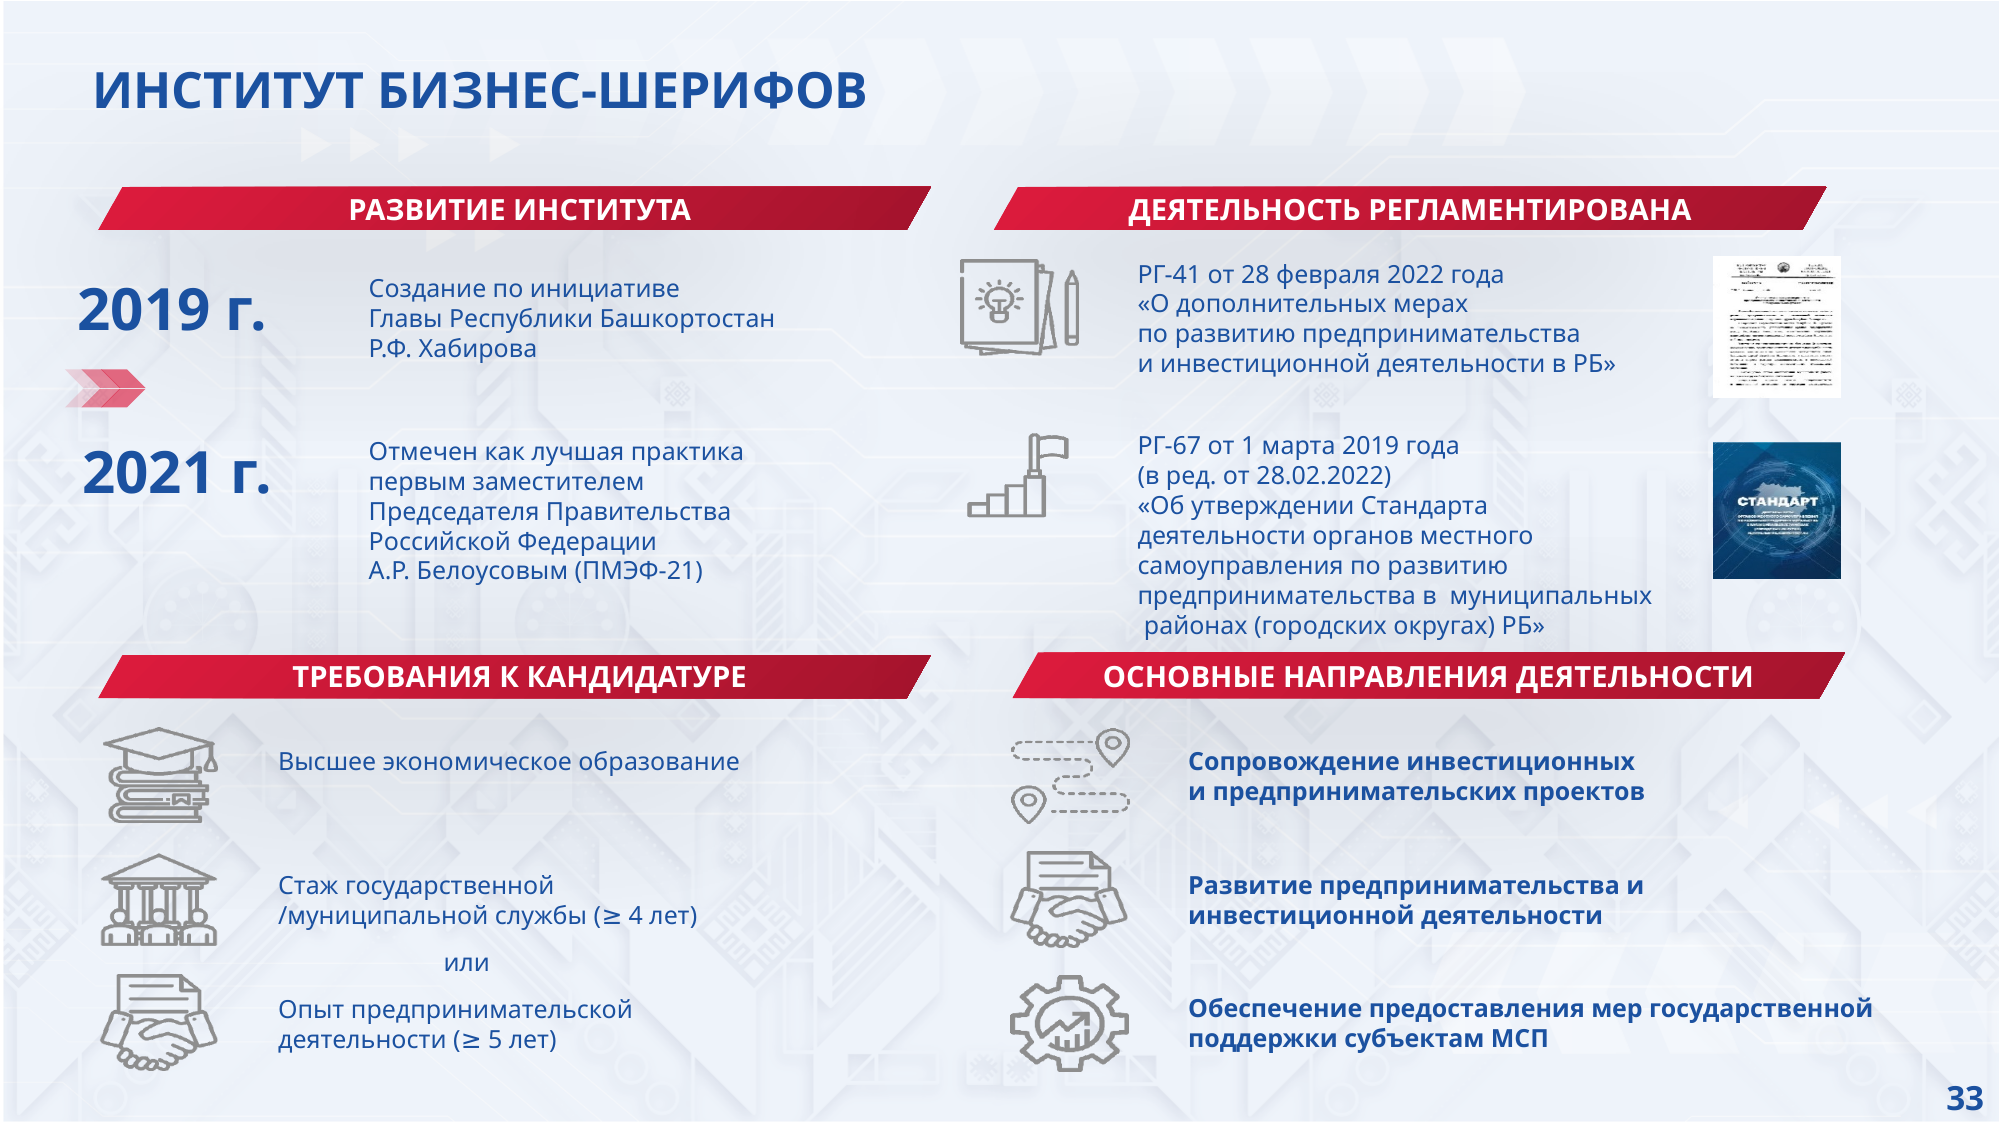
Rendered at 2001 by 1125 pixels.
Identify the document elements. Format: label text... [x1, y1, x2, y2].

text_box или [428, 939, 541, 985]
text_box 2019 г. [71, 266, 381, 349]
text_box РГ-67 от 1 марта 2019 года (в ред. от 28.02.2022) «Об утверждении Стандарта деятельности органов местного самоуправления по развитию предпринимательства в муниципальных районах (городских округах) РБ» [1122, 422, 1837, 650]
text_box 33 [1930, 1069, 2000, 1125]
text_box 2021 г. [76, 428, 353, 512]
text_box Обеспечение предоставления мер государственной поддержки субъектам МСП [1173, 985, 1928, 1061]
text_box Создание по инициативе Главы Республики Башкортостан Р.Ф. Хабирова [353, 264, 949, 341]
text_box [64, 369, 146, 408]
text_box ТРЕБОВАНИЯ К КАНДИДАТУРЕ [75, 651, 964, 702]
text_box Стаж государственной /муниципальной службы (≥ 4 лет) [263, 862, 875, 938]
text_box Сопровождение инвестиционных и предпринимательских проектов [1173, 737, 1867, 814]
picture [1, 1, 1999, 1124]
text_box ИНСТИТУТ БИЗНЕС-ШЕРИФОВ [82, 53, 1897, 123]
text_box ОСНОВНЫЕ НАПРАВЛЕНИЯ ДЕЯТЕЛЬНОСТИ [964, 651, 1894, 702]
text_box РГ-41 от 28 февраля 2022 года «О дополнительных мерах по развитию предпринимательства и инвестиционной деятельности в РБ» [1122, 250, 1769, 387]
text_box Опыт предпринимательской деятельности (≥ 5 лет) [263, 986, 867, 1063]
text_box Высшее экономическое образование [263, 737, 867, 784]
text_box ДЕЯТЕЛЬНОСТЬ РЕГЛАМЕНТИРОВАНА [947, 183, 1873, 235]
text_box Развитие предпринимательства и инвестиционной деятельности [1173, 862, 1867, 938]
text_box Отмечен как лучшая практика первым заместителем Председателя Правительства Российской Федерации А.Р. Белоусовым (ПМЭФ-21) [353, 427, 949, 566]
text_box РАЗВИТИЕ ИНСТИТУТА [75, 184, 965, 235]
